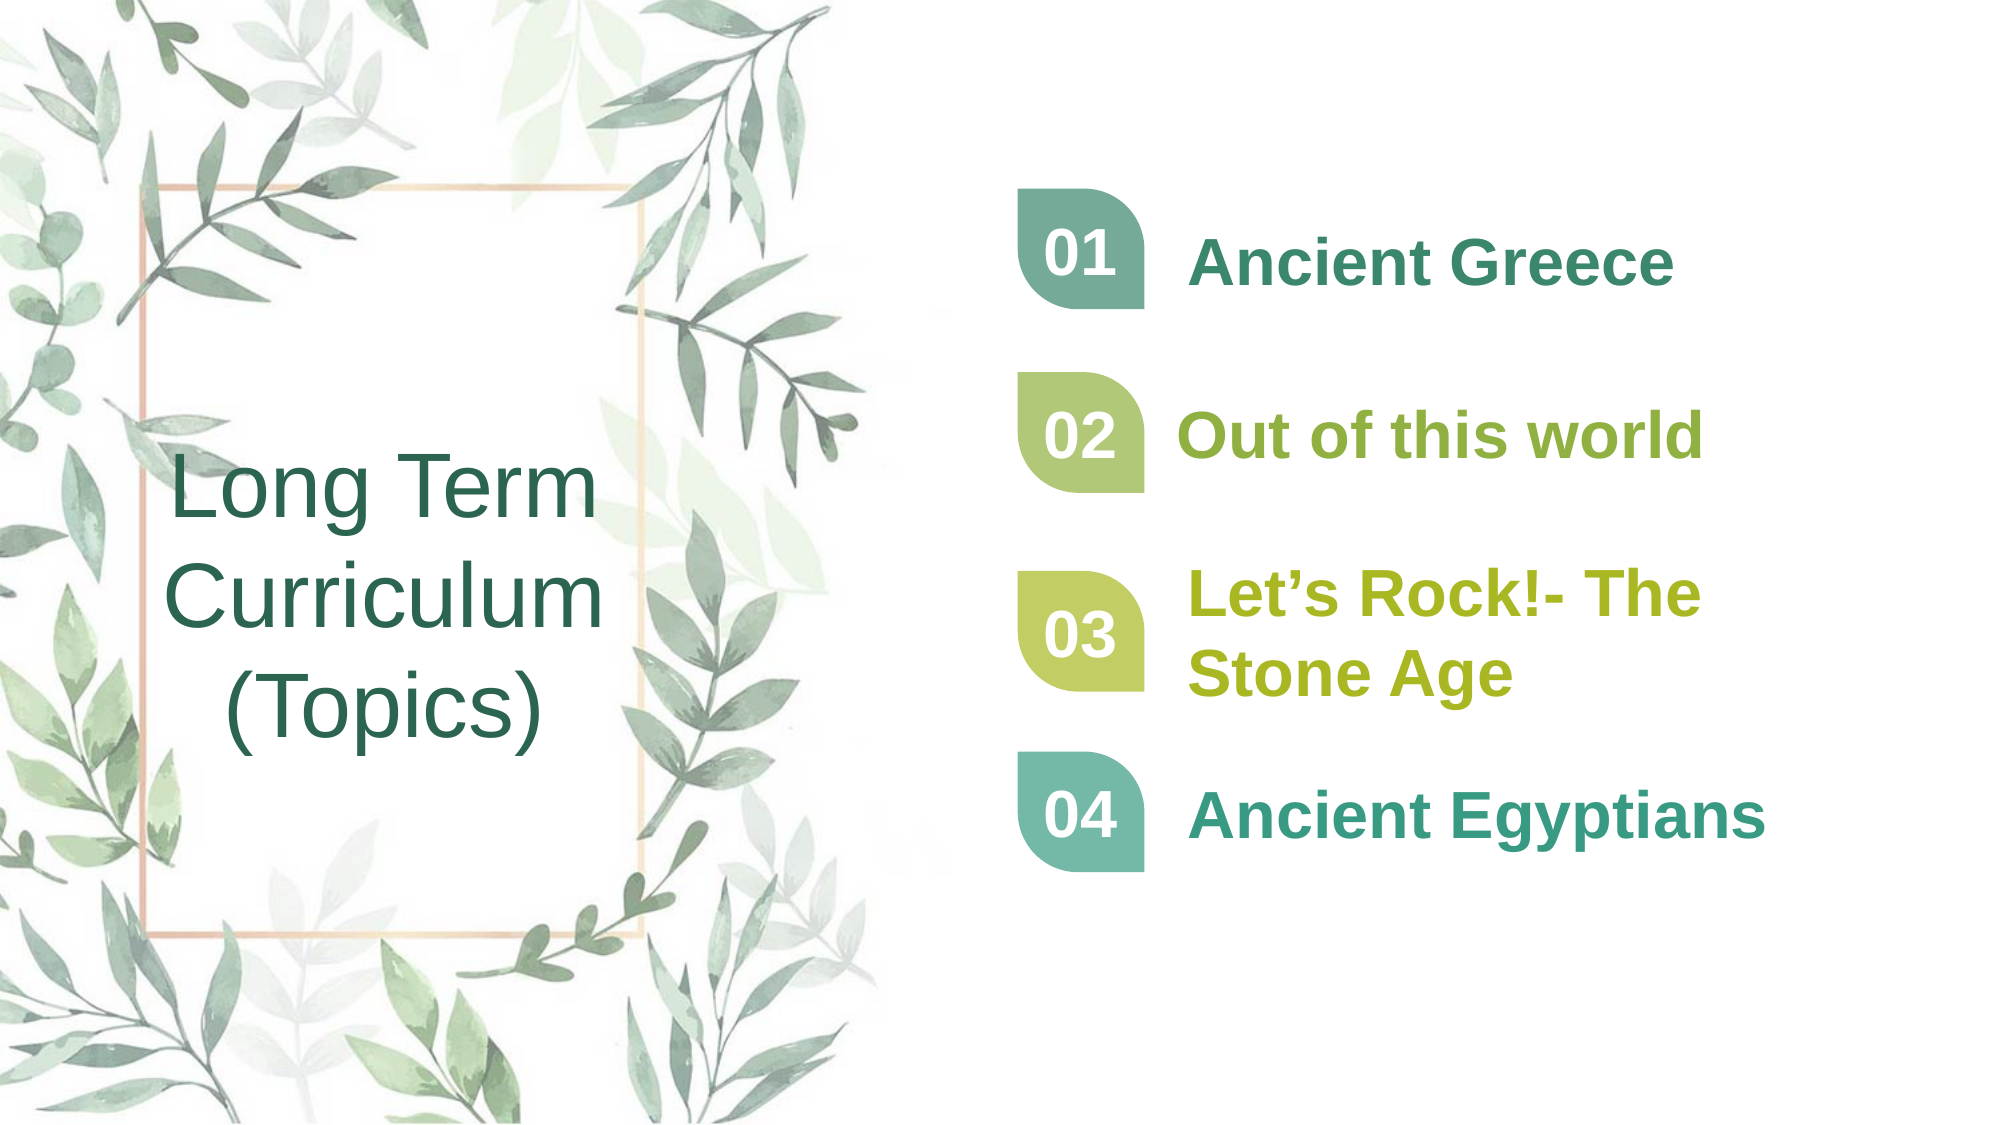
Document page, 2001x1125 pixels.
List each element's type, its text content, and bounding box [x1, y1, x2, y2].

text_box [1017, 372, 1865, 493]
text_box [1017, 751, 1875, 873]
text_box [1017, 188, 1875, 310]
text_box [1017, 542, 1875, 720]
text_box Long Term Curriculum (Topics) [135, 418, 634, 764]
